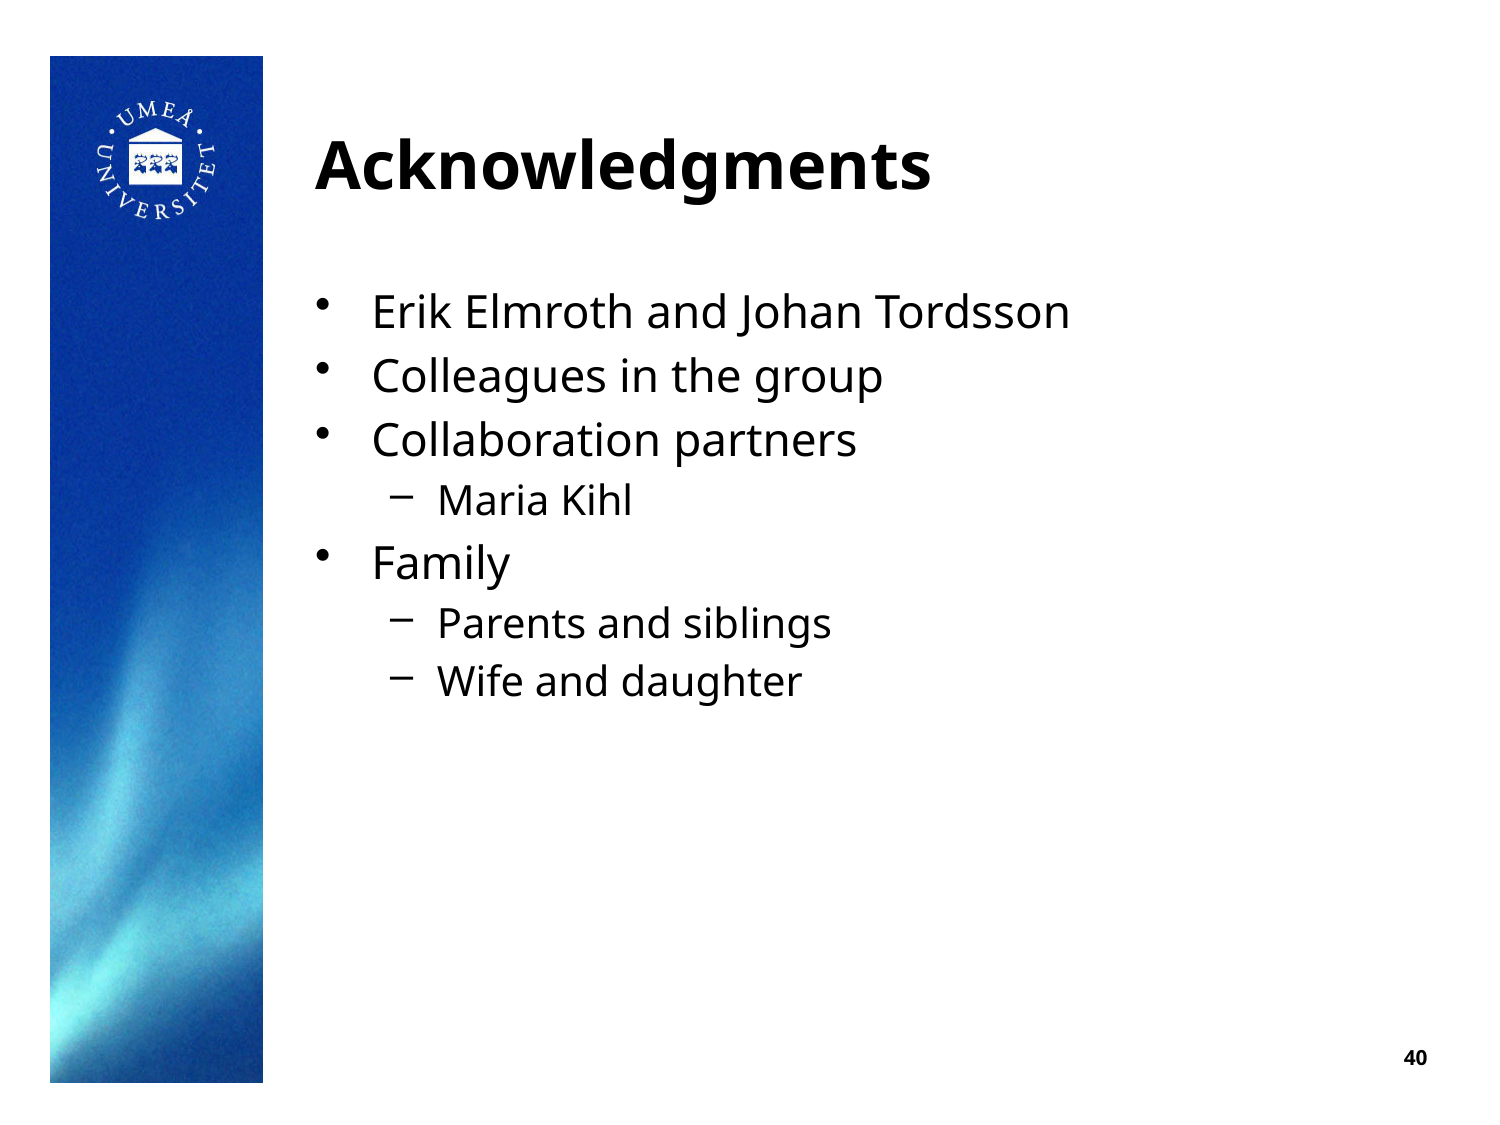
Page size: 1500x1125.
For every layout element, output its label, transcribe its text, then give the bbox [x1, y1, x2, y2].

text_box 40 [1130, 1037, 1443, 1075]
title Acknowledgments [299, 74, 1451, 251]
list Erik Elmroth and Johan Tordsson Colleagues in the group Collaboration partners Maria Kihl Family Parents and siblings Wife and daughter [299, 274, 1451, 1026]
picture [50, 56, 263, 1083]
